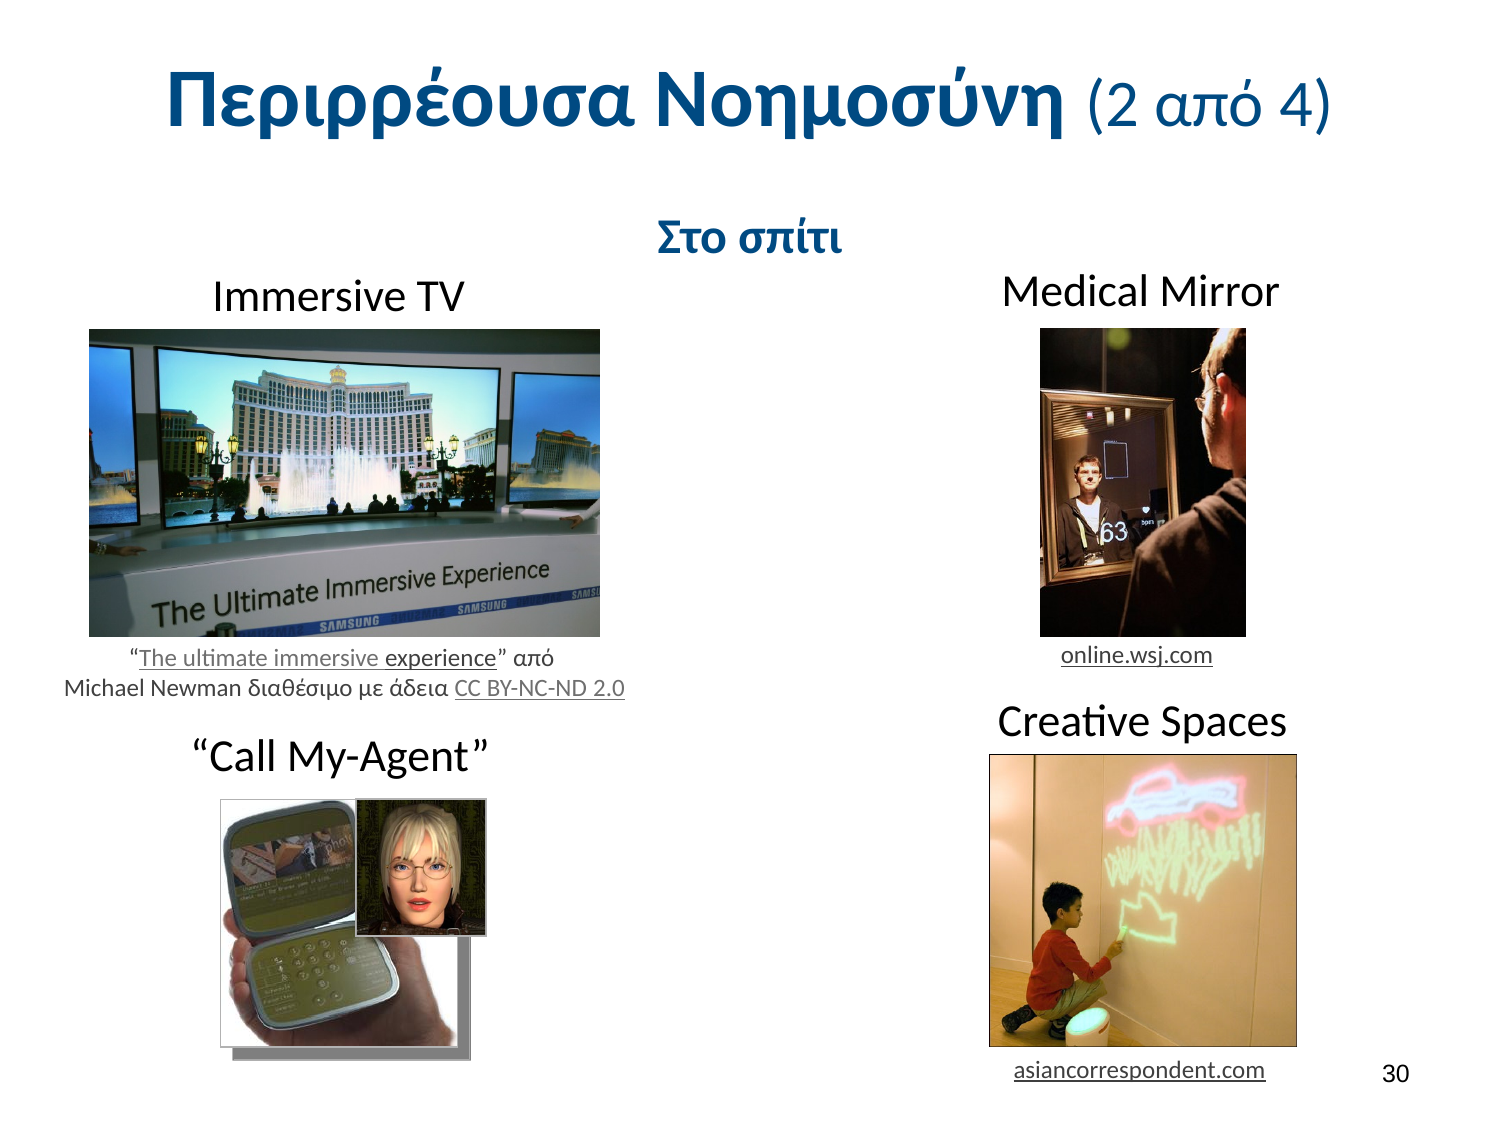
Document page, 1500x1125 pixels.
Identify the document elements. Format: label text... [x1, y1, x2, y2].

slide_number 29 [1074, 1042, 1425, 1103]
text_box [356, 800, 486, 935]
picture [220, 800, 457, 1047]
text_box Creative Spaces [983, 683, 1303, 753]
list Στο σπίτι [75, 196, 1425, 279]
picture [88, 329, 600, 637]
picture [988, 754, 1297, 1047]
text_box Immersive TV [197, 258, 480, 327]
title Περιρρέουσα Νοημοσύνη (2 από 4) [0, 19, 1500, 169]
text_box Medical Mirror [986, 252, 1296, 323]
text_box “The ultimate immersive experience” από Michael Newman διαθέσιμο με άδεια CC BY-NC-ND 2.0 [49, 634, 640, 740]
text_box “Call My-Agent” [175, 740, 506, 788]
text_box asiancorrespondent.com [998, 1055, 1291, 1092]
text_box online.wsj.com [989, 631, 1285, 677]
picture [1040, 328, 1246, 637]
